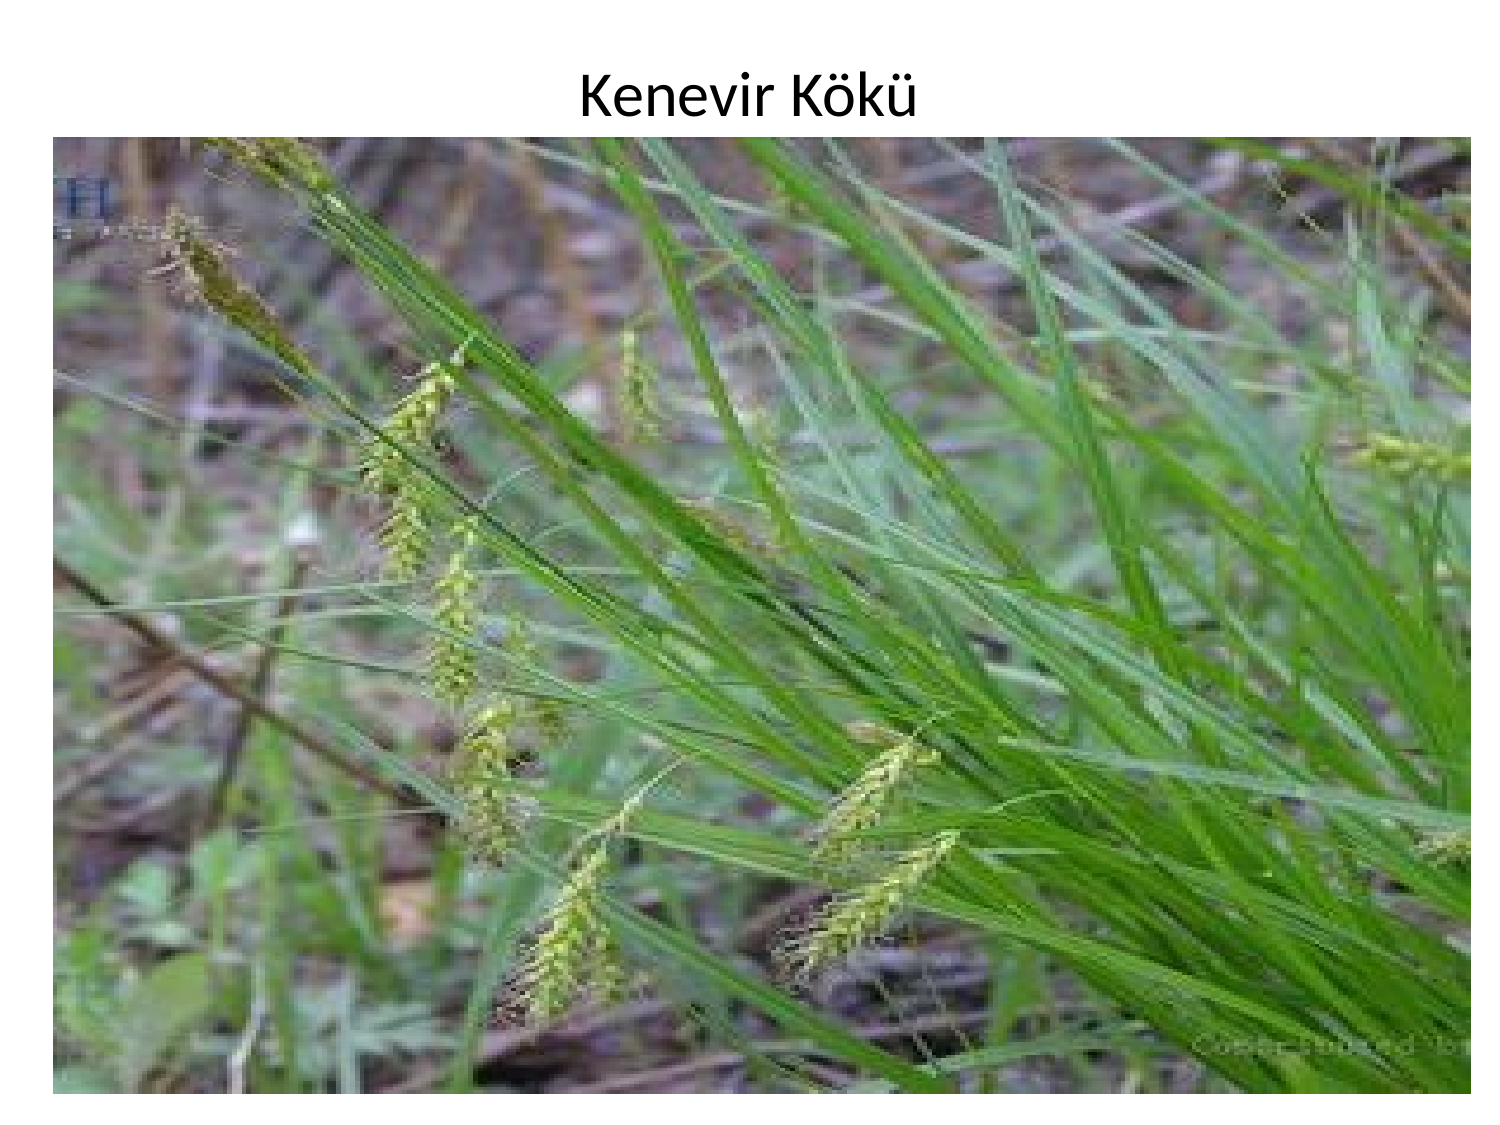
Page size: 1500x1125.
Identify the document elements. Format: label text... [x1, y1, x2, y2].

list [52, 136, 1471, 1095]
title Kenevir Kökü [75, 45, 1425, 135]
